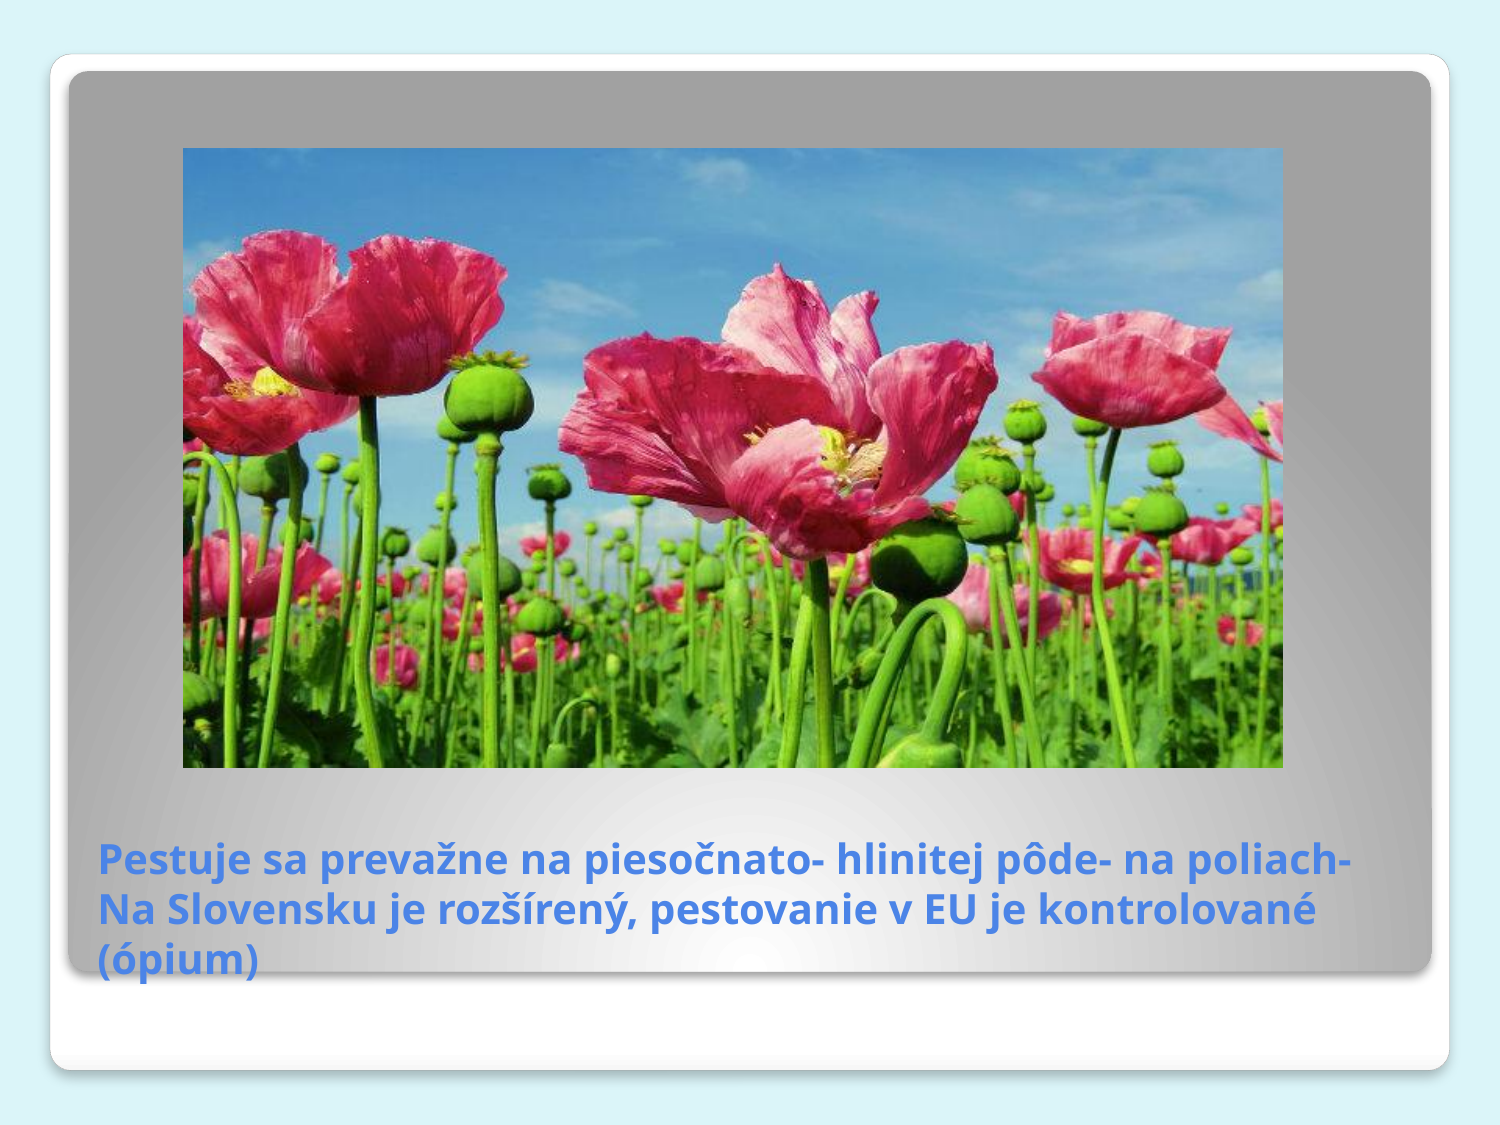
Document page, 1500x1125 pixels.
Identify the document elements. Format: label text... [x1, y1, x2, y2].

title Pestuje sa prevažne na piesočnato- hlinitej pôde- na poliach- Na Slovensku je rozšírený, pestovanie v EU je kontrolované (ópium) [82, 817, 1425, 990]
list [182, 148, 1284, 768]
